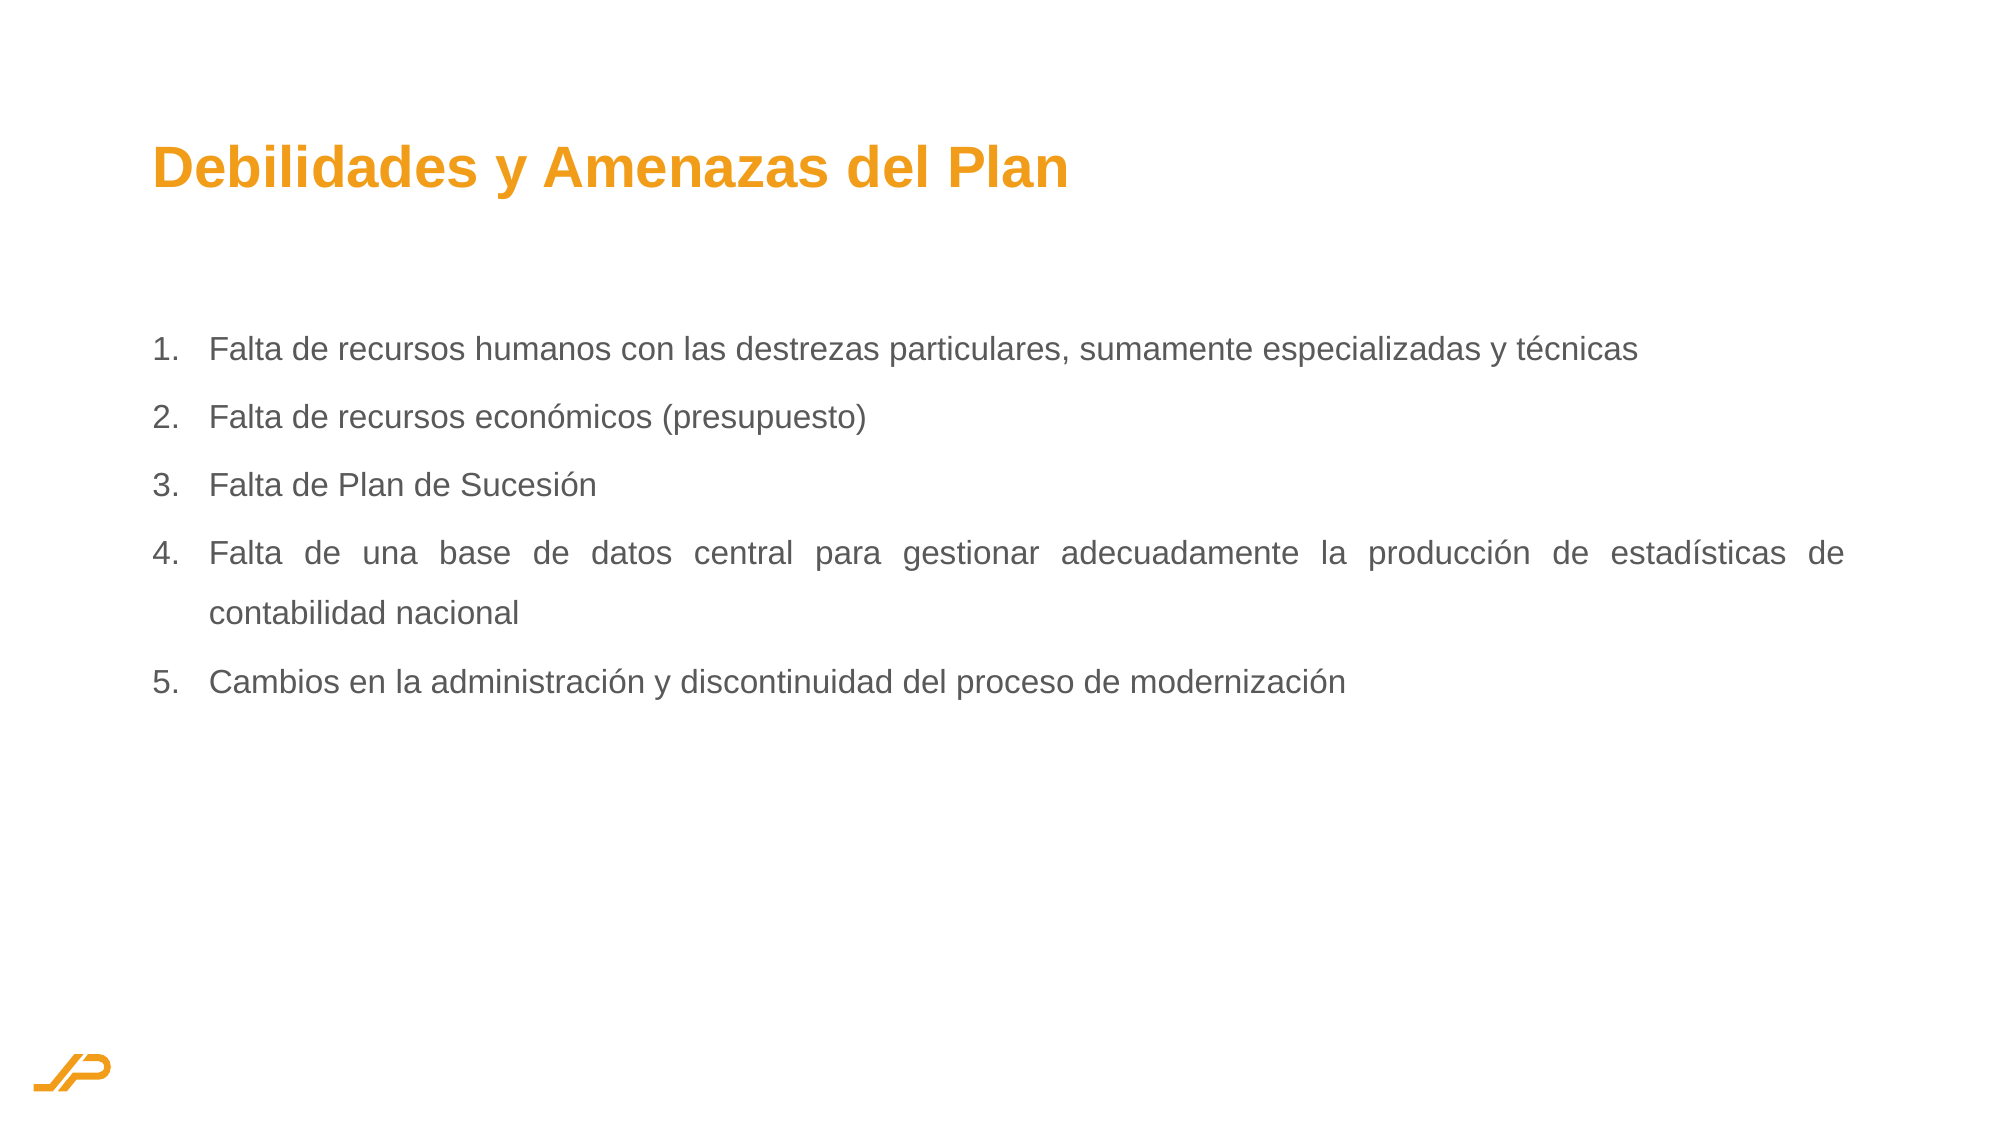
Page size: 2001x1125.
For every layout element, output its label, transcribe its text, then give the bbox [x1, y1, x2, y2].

title Debilidades y Amenazas del Plan [137, 59, 1863, 278]
list Falta de recursos humanos con las destrezas particulares, sumamente especializadas y técnicas Falta de recursos económicos (presupuesto) Falta de Plan de Sucesión Falta de una base de datos central para gestionar adecuadamente la producción de estadísticas de contabilidad nacional Cambios en la administración y discontinuidad del proceso de modernización [137, 299, 1863, 1014]
